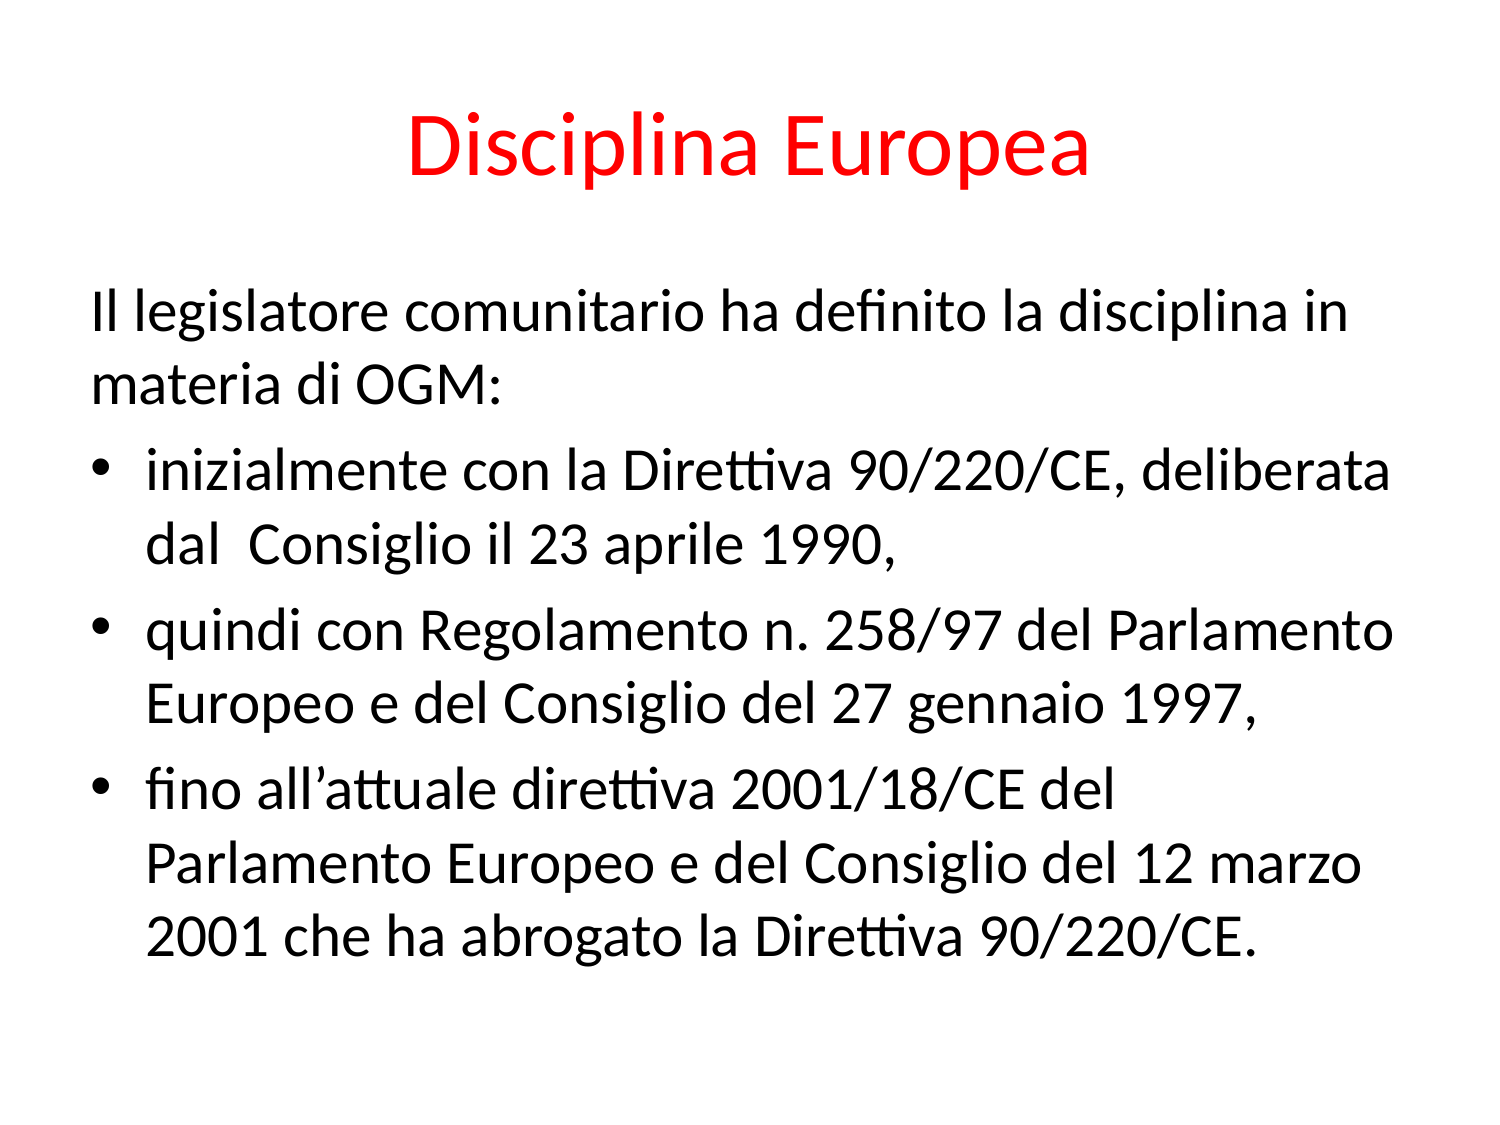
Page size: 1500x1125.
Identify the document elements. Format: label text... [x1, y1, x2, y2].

title Disciplina Europea [75, 45, 1425, 233]
list Il legislatore comunitario ha definito la disciplina in materia di OGM: inizialmente con la Direttiva 90/220/CE, deliberata dal Consiglio il 23 aprile 1990, quindi con Regolamento n. 258/97 del Parlamento Europeo e del Consiglio del 27 gennaio 1997, fino all’attuale direttiva 2001/18/CE del Parlamento Europeo e del Consiglio del 12 marzo 2001 che ha abrogato la Direttiva 90/220/CE. [75, 262, 1425, 1059]
